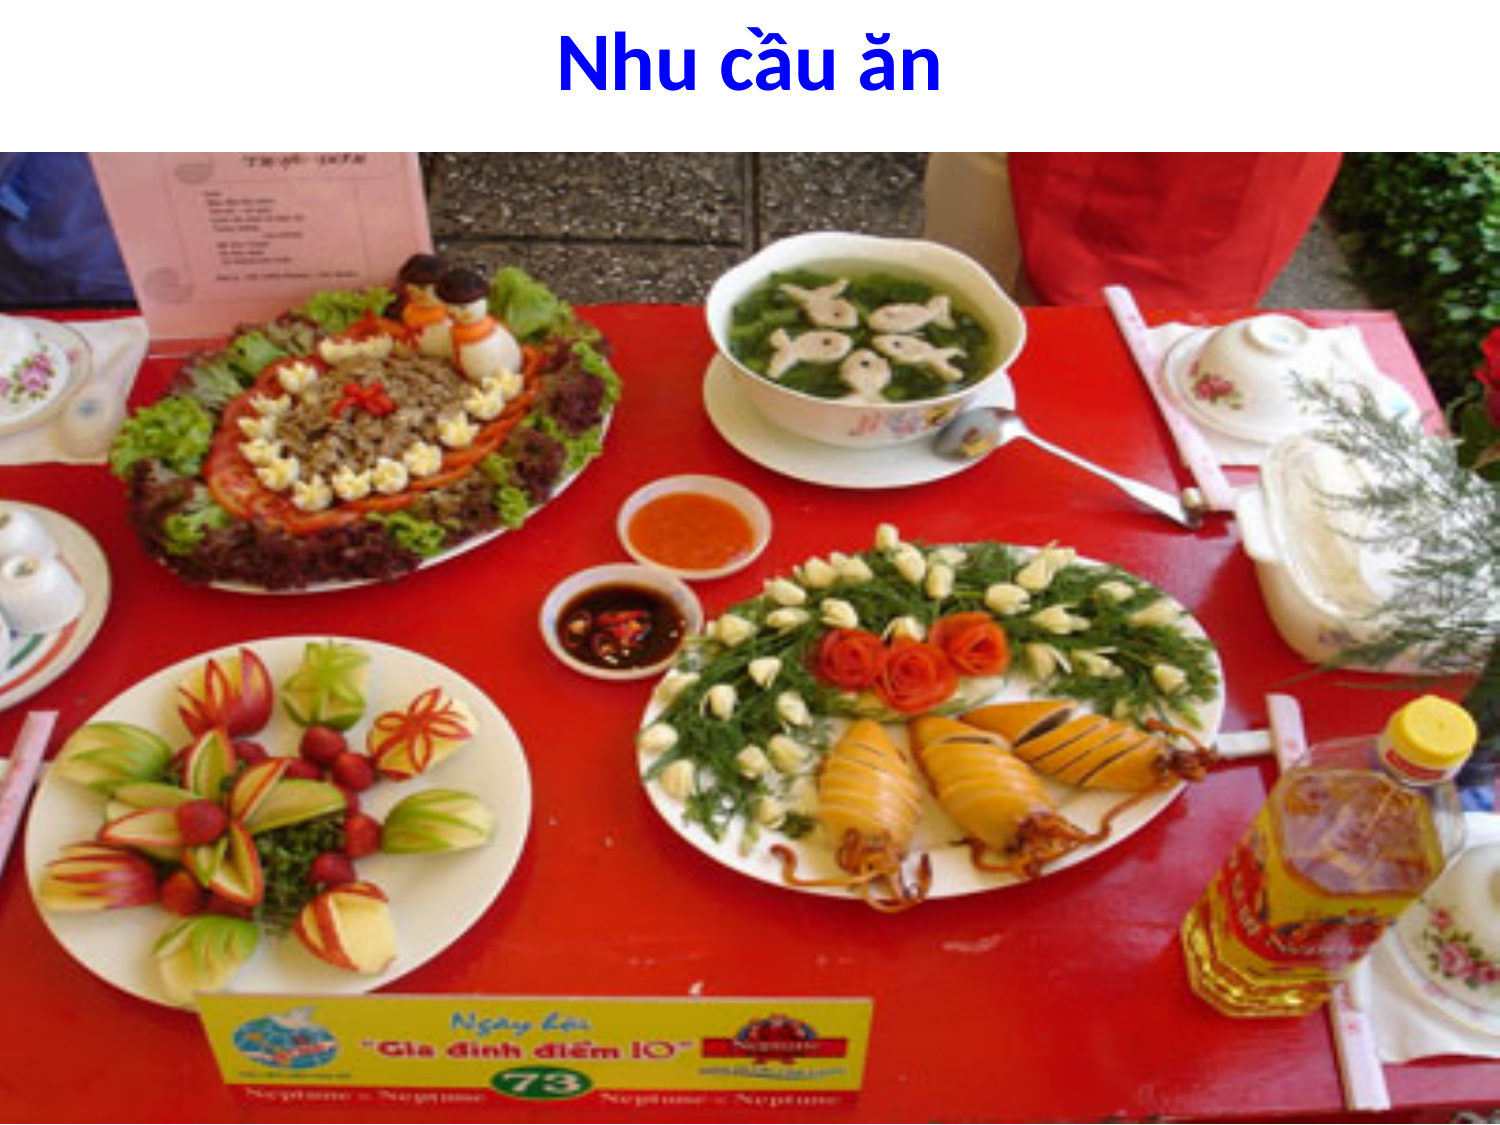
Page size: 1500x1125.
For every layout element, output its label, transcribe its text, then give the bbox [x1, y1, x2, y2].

text_box Nhu cầu ăn [0, 0, 1500, 115]
picture [0, 152, 1500, 1124]
